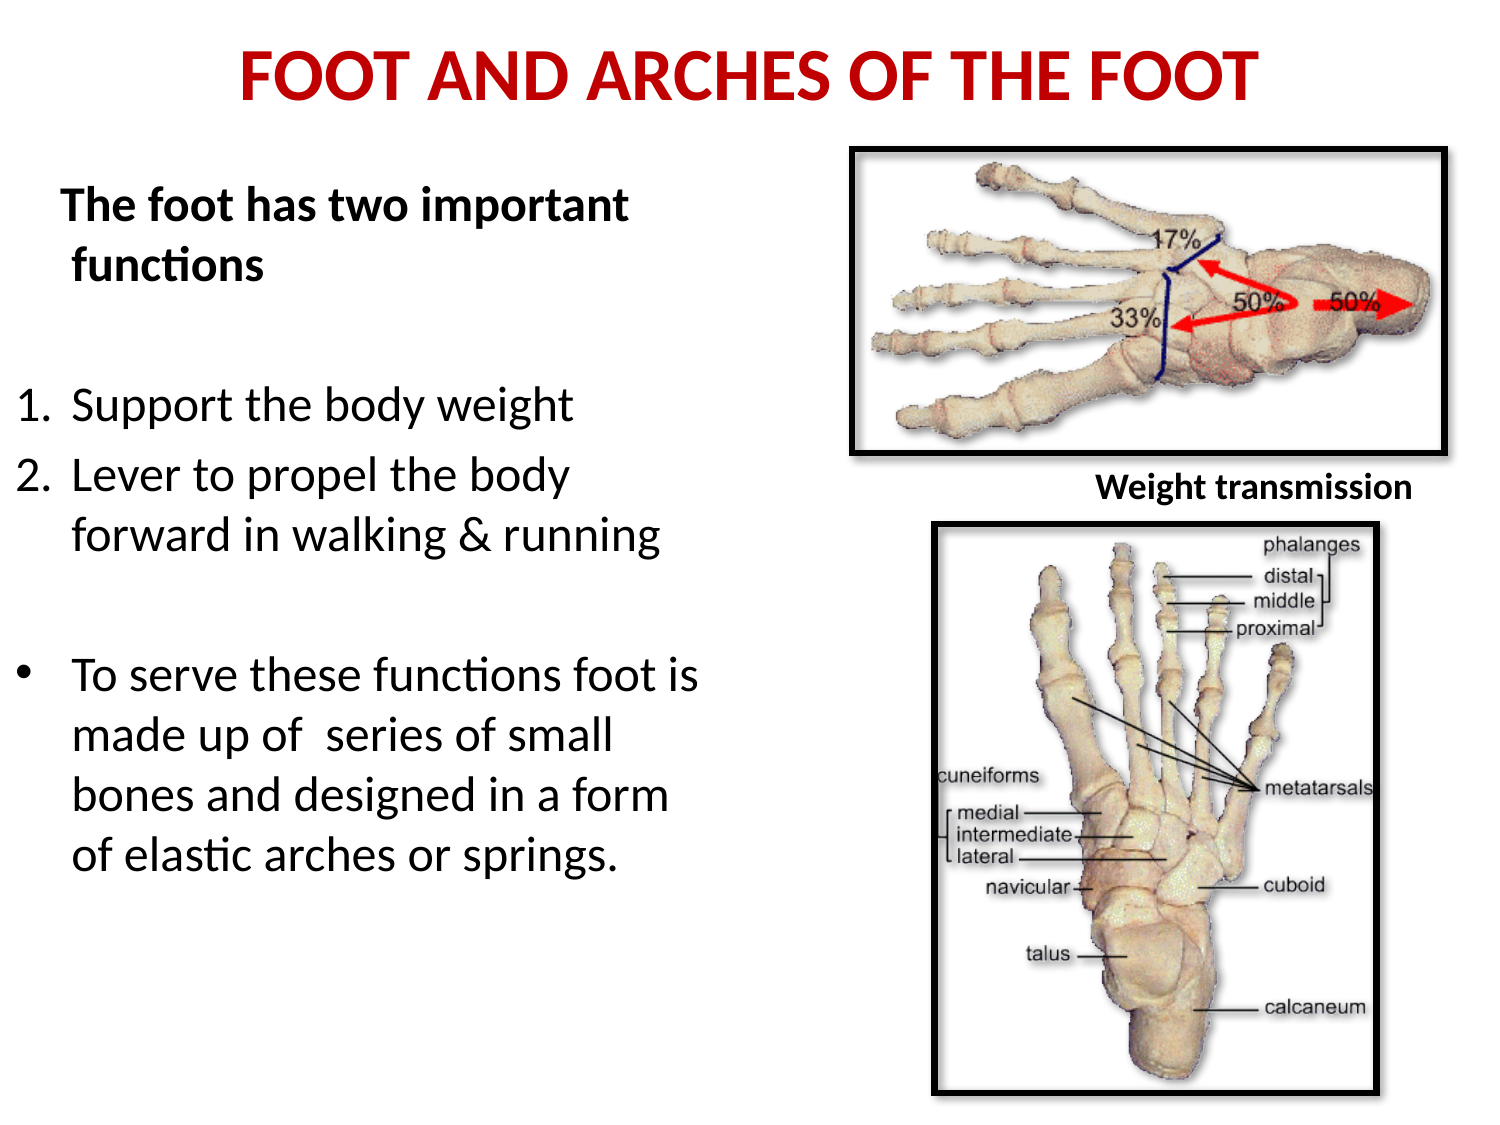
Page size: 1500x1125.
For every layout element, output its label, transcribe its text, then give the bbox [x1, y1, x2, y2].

list The foot has two important functions 1. Support the body weight 2. Lever to propel the body forward in walking & running To serve these functions foot is made up of series of small bones and designed in a form of elastic arches or springs. [0, 164, 738, 1125]
title FOOT AND ARCHES OF THE FOOT [75, 0, 1425, 164]
picture [937, 527, 1374, 1091]
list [855, 152, 1442, 451]
text_box Weight transmission [1080, 459, 1429, 515]
